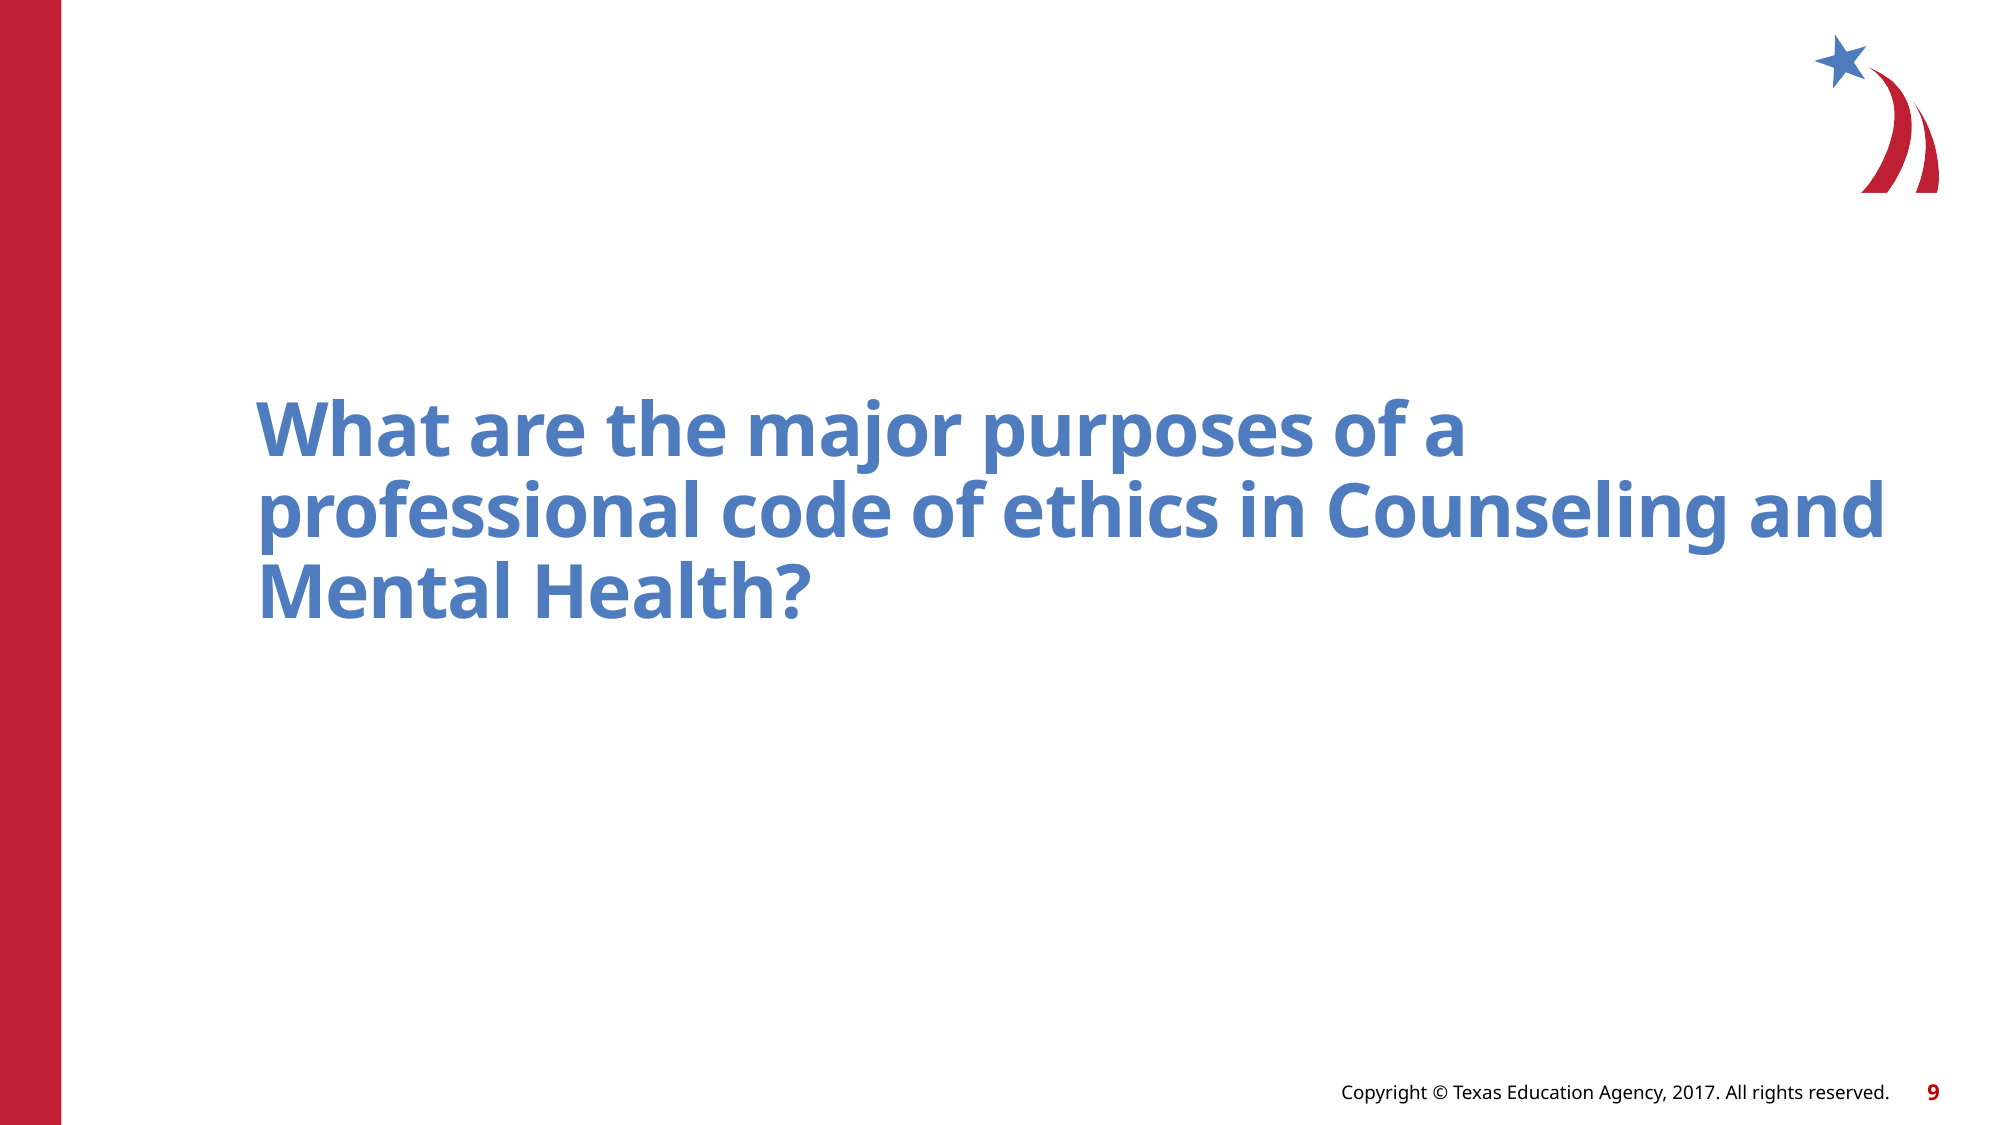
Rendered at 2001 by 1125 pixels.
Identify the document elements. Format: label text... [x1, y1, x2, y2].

title What are the major purposes of a professional code of ethics in Counseling and Mental Health? [256, 490, 1907, 635]
picture [1814, 34, 1939, 193]
